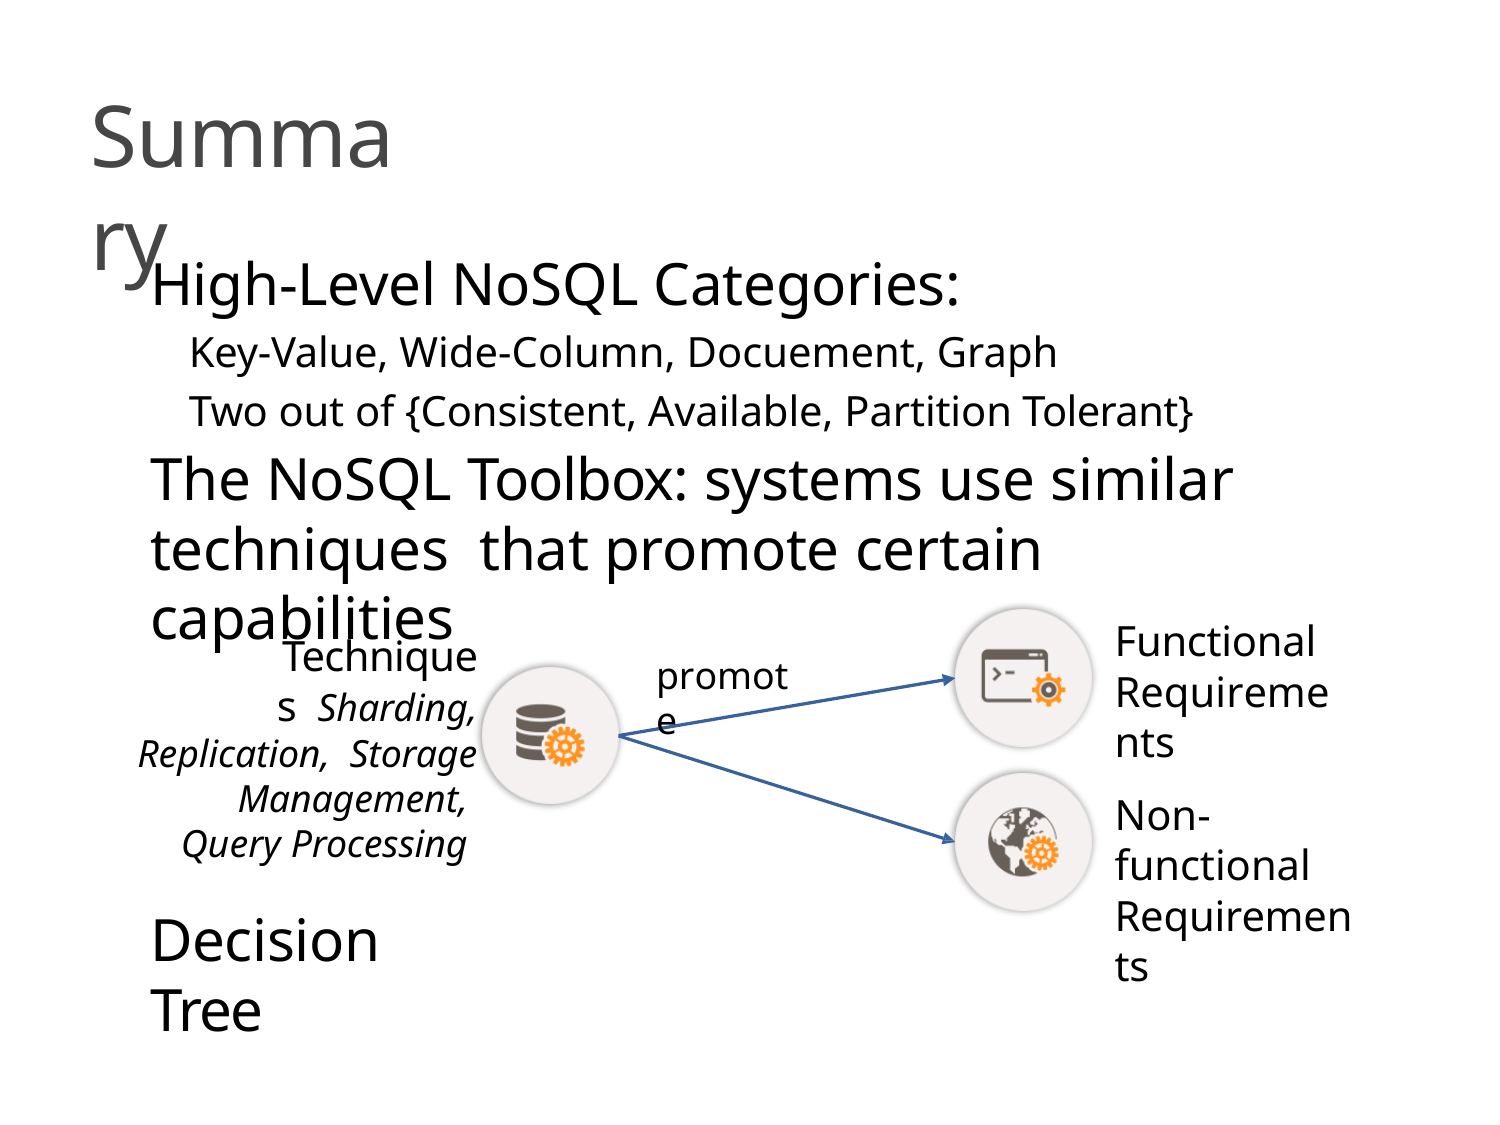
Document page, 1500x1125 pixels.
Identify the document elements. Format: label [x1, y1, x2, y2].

title [87, 80, 414, 288]
text_box [1112, 786, 1365, 991]
text_box [105, 901, 461, 1044]
text_box [105, 231, 1351, 919]
